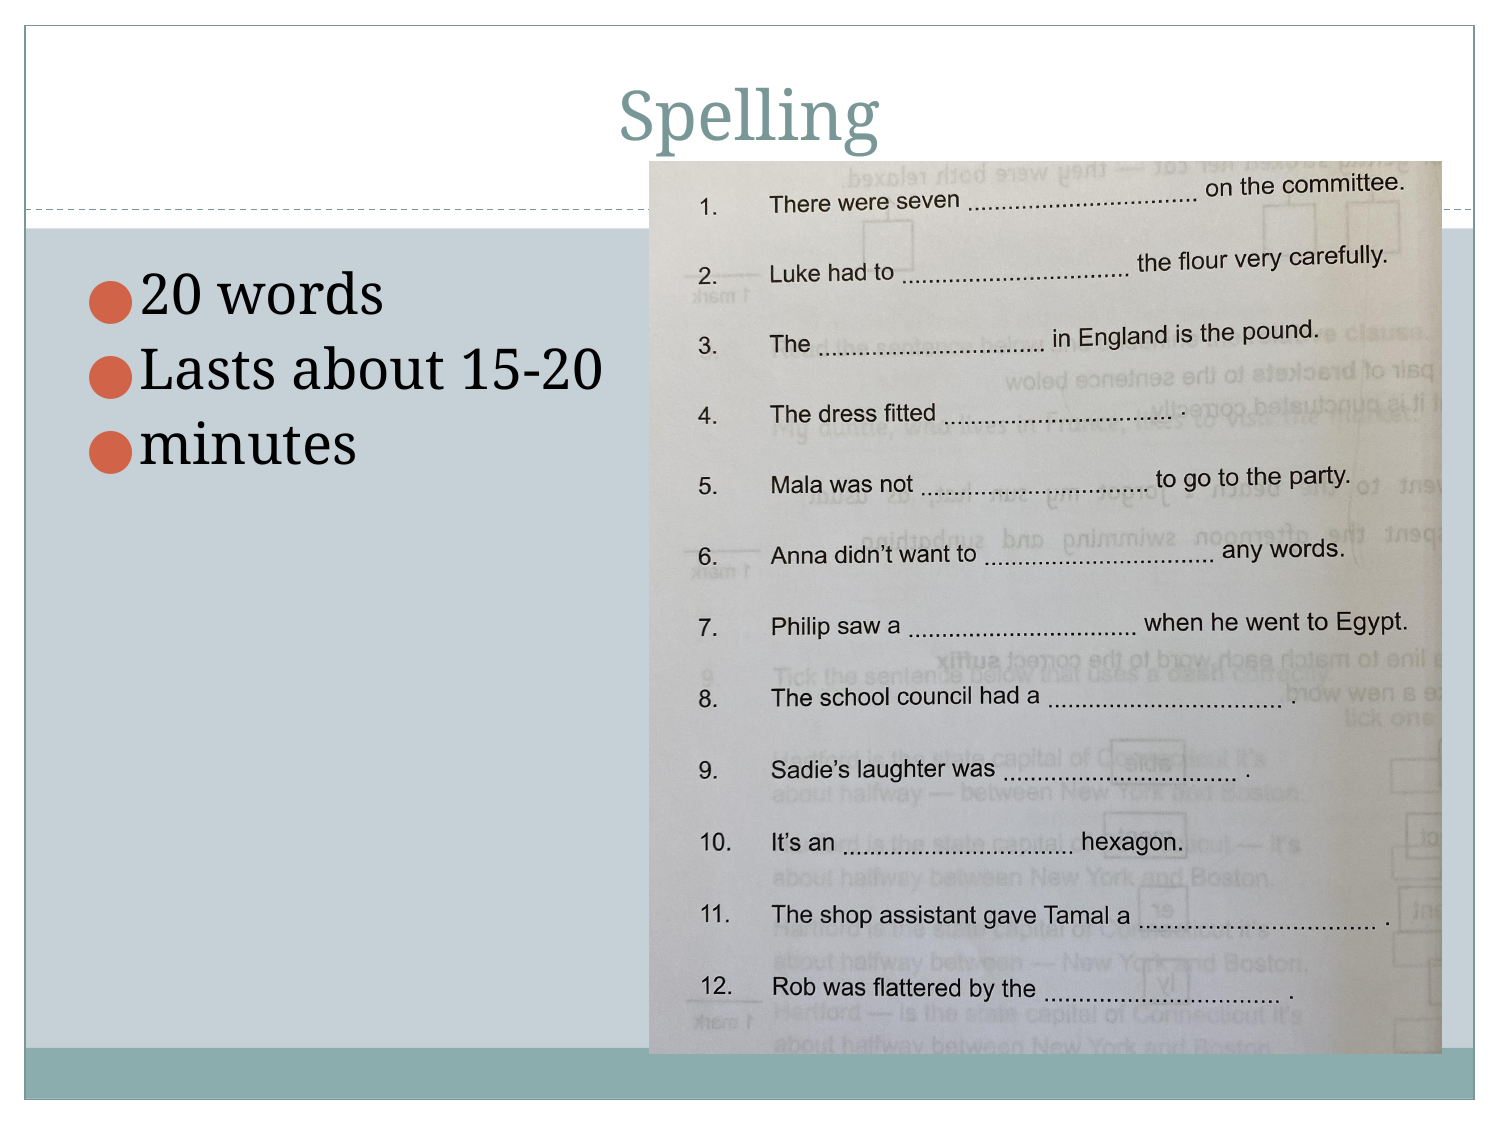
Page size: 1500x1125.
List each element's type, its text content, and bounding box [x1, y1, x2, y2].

title Spelling [49, 37, 1450, 162]
picture [649, 161, 1442, 1054]
list 20 words Lasts about 15-20 minutes [49, 250, 644, 1001]
